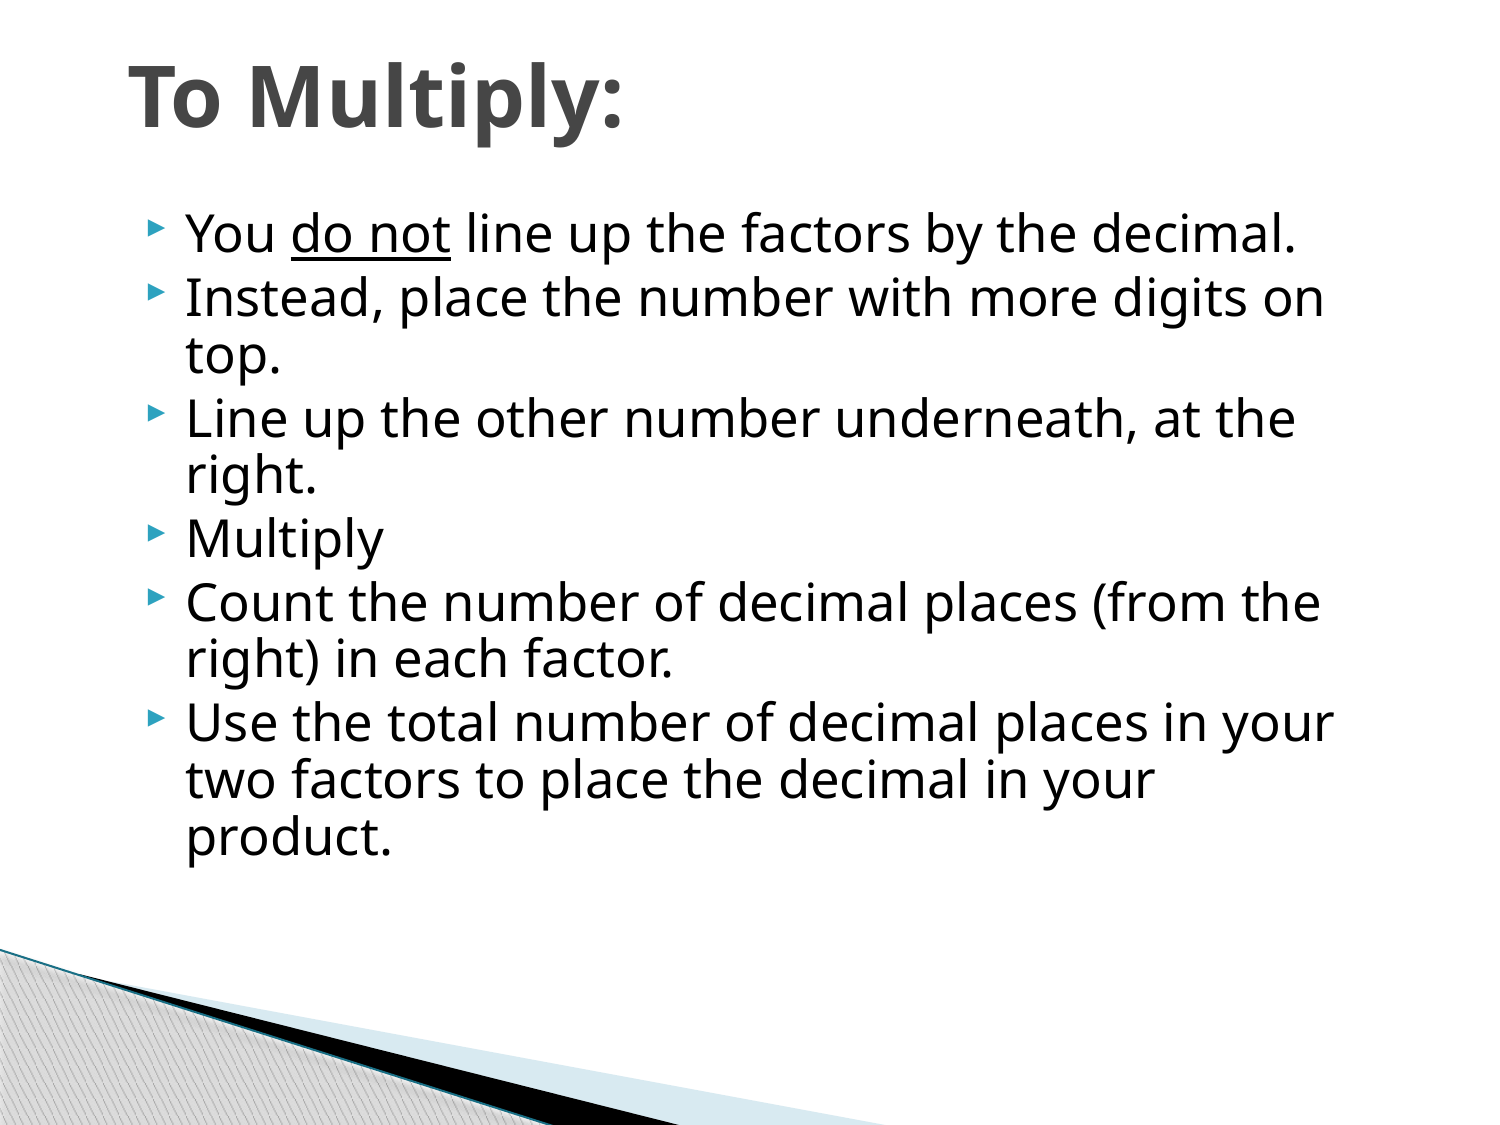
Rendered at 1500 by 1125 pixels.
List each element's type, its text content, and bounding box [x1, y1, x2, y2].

title To Multiply: [112, 0, 1388, 188]
list You do not line up the factors by the decimal. Instead, place the number with more digits on top. Line up the other number underneath, at the right. Multiply Count the number of decimal places (from the right) in each factor. Use the total number of decimal places in your two factors to place the decimal in your product. [112, 200, 1388, 875]
